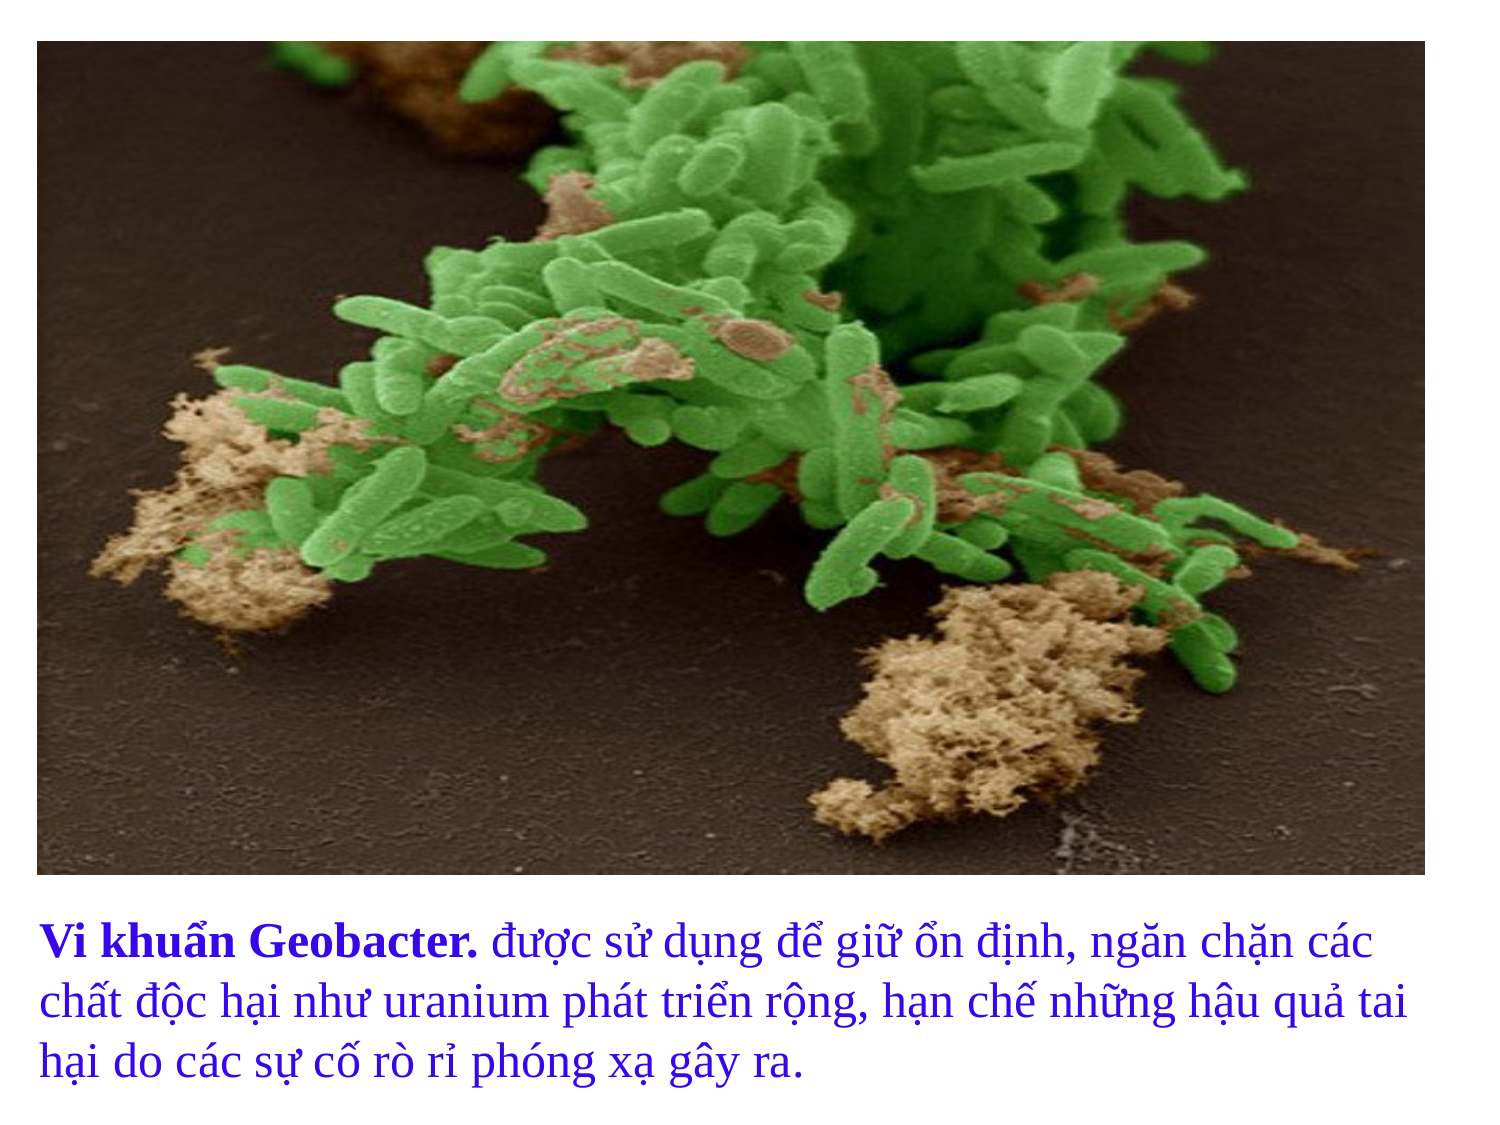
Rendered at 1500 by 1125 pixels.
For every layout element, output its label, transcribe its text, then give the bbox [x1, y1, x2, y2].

picture [37, 41, 1426, 876]
text_box Vi khuẩn Geobacter. được sử dụng để giữ ổn định, ngăn chặn các chất độc hại như uranium phát triển rộng, hạn chế những hậu quả tai hại do các sự cố rò rỉ phóng xạ gây ra. [24, 899, 1438, 1095]
